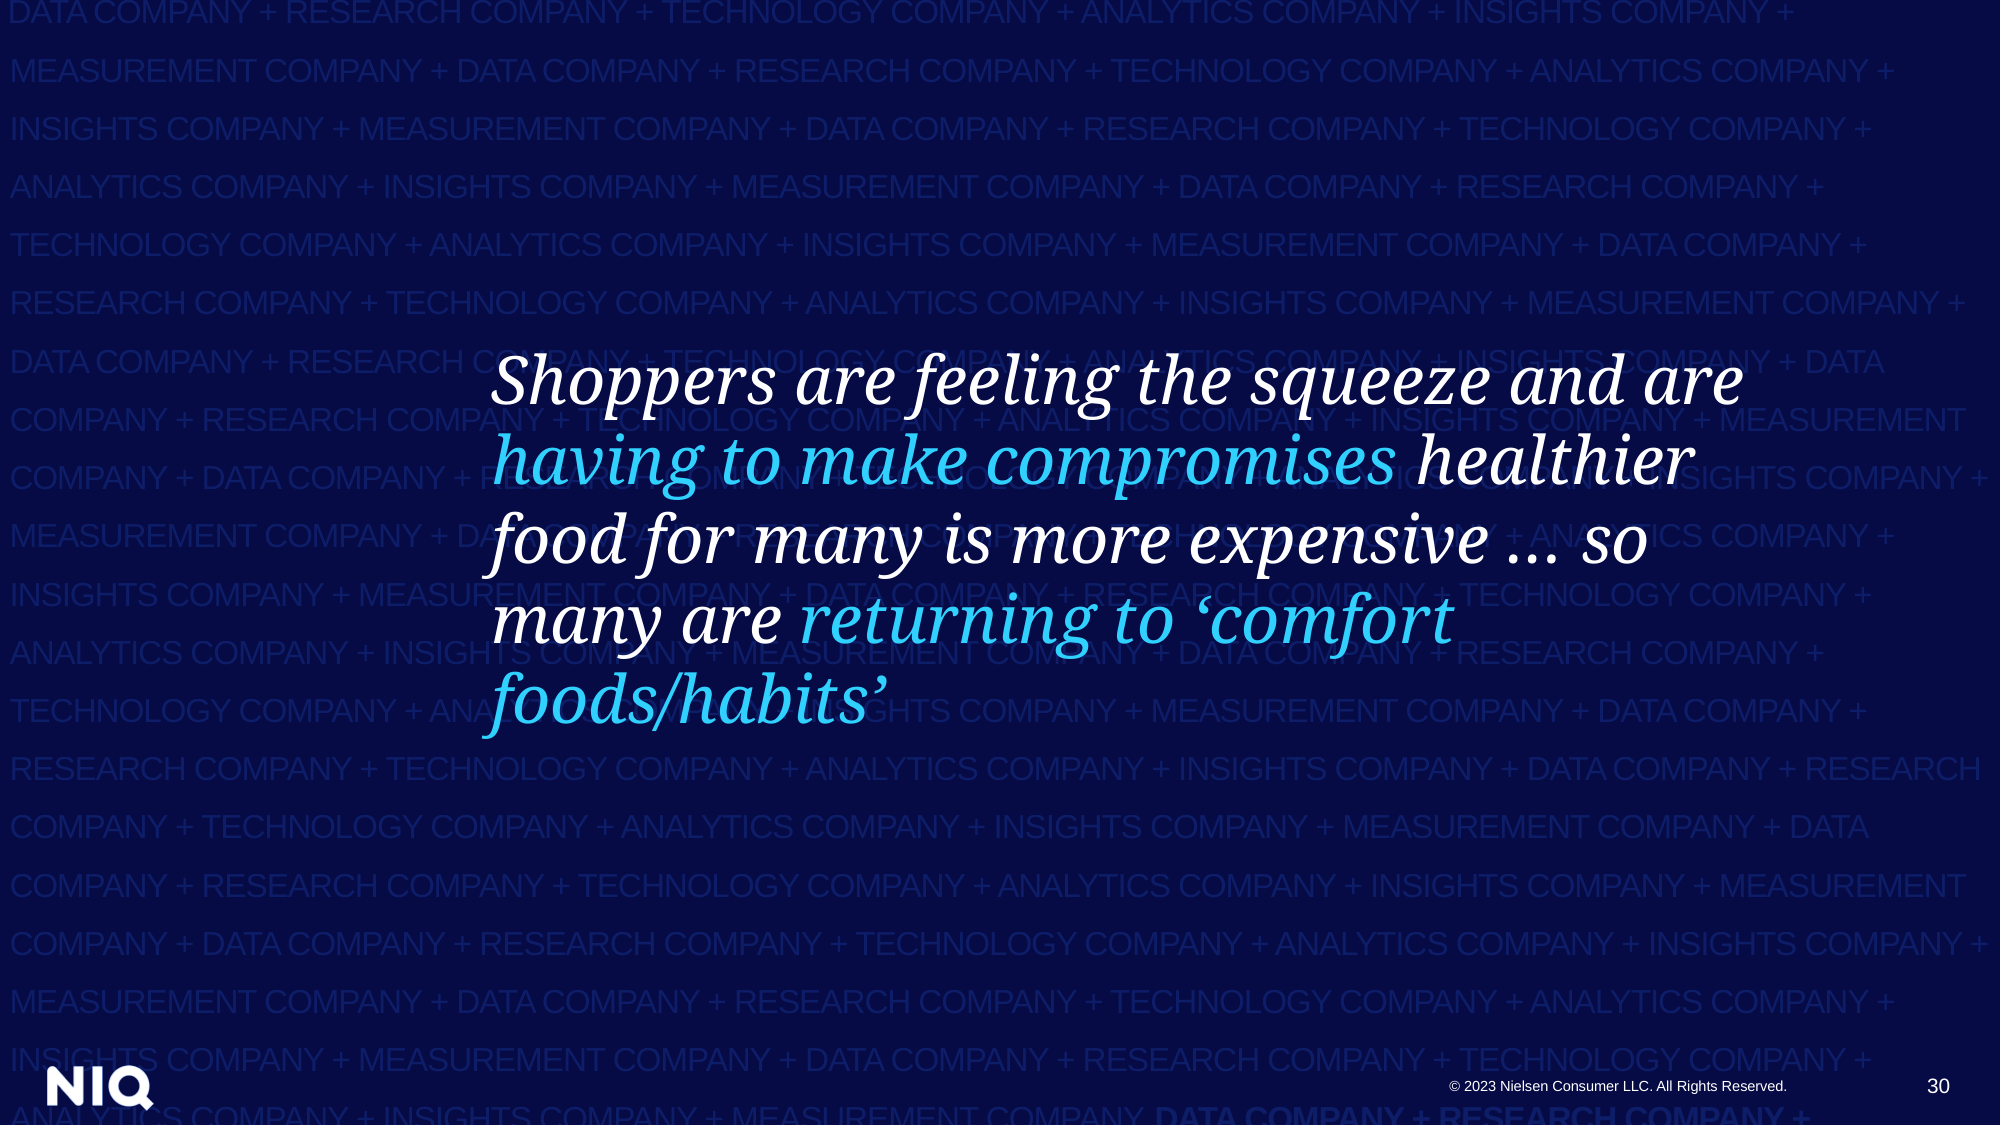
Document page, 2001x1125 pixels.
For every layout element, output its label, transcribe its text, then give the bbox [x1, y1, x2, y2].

picture [47, 1065, 154, 1111]
slide_number 30 [1802, 1055, 1950, 1116]
text_box Shoppers are feeling the squeeze and are having to make compromises healthier food for many is more expensive … so many are returning to ‘comfort foods/habits’ [476, 330, 1794, 745]
